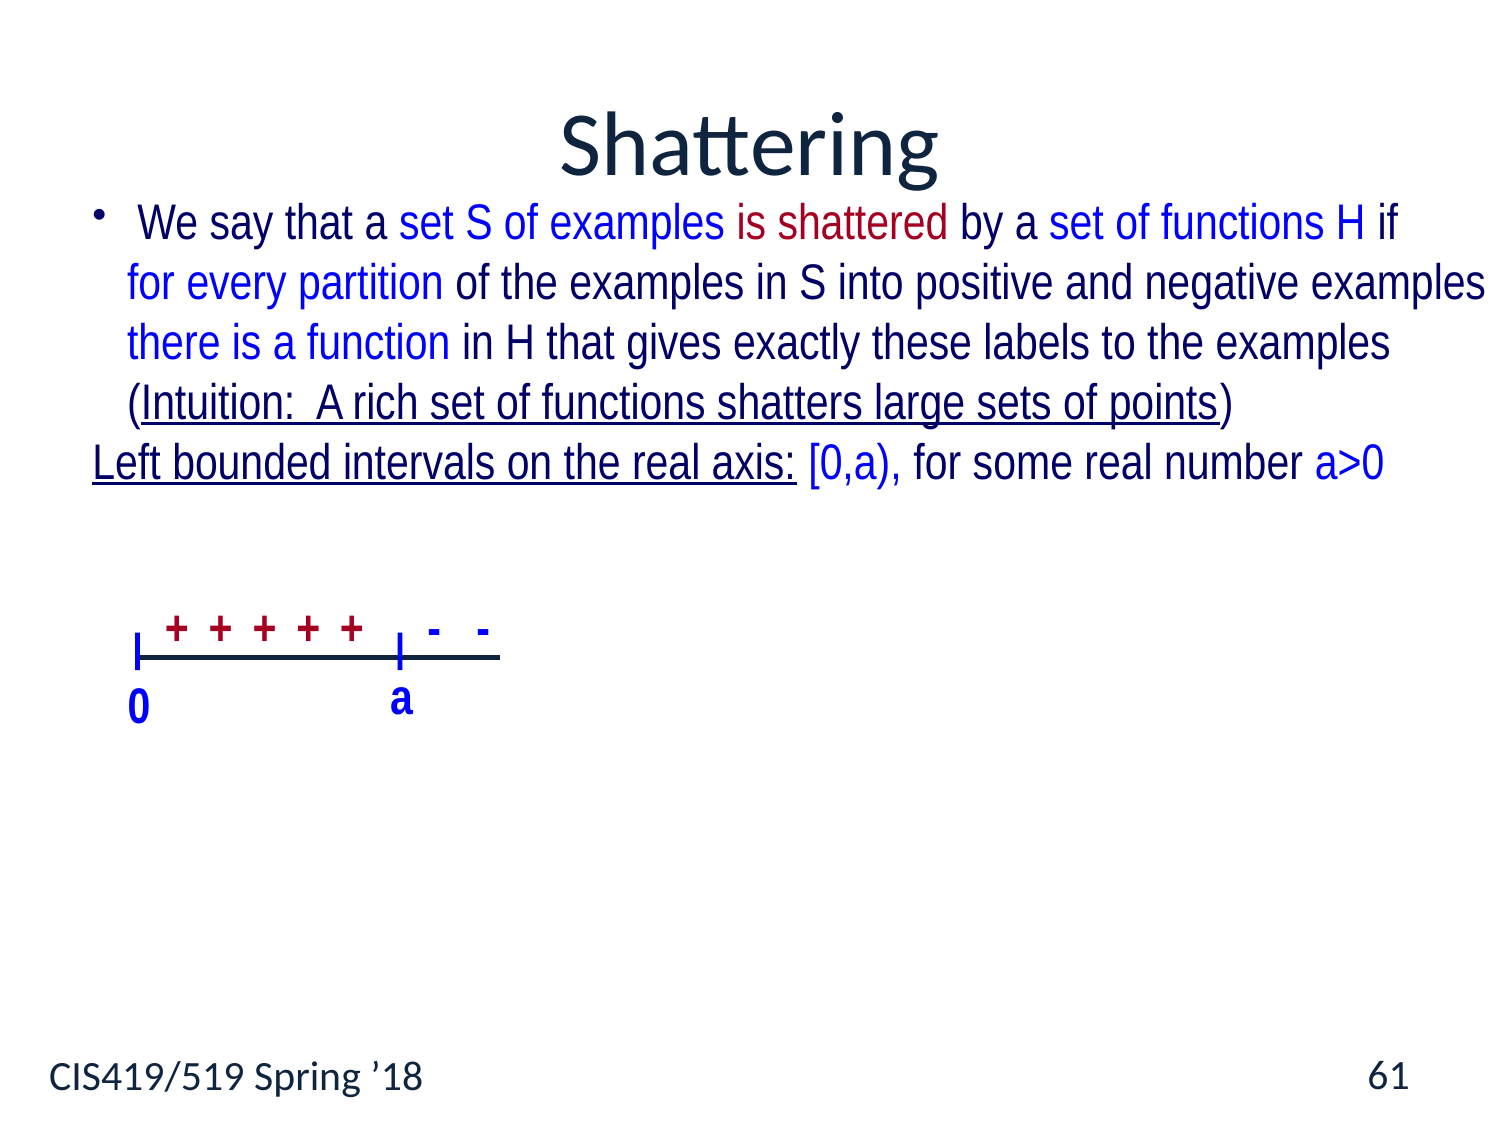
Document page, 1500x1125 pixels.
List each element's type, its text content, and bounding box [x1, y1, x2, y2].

text_box - [412, 588, 457, 663]
text_box + [193, 588, 237, 663]
slide_number 61 [1074, 1042, 1425, 1103]
text_box + [281, 588, 325, 663]
text_box - [461, 588, 506, 663]
title Shattering [75, 45, 1425, 233]
text_box 0 [112, 666, 166, 742]
text_box We say that a set S of examples is shattered by a set of functions H if for every partition of the examples in S into positive and negative examples there is a function in H that gives exactly these labels to the examples (Intuition: A rich set of functions shatters large sets of points) Left bounded intervals on the real axis: [0,a), for some real number a>0 [77, 181, 1500, 917]
text_box + [325, 588, 379, 663]
text_box + [150, 588, 193, 663]
text_box + [237, 588, 281, 663]
text_box a [375, 656, 428, 732]
